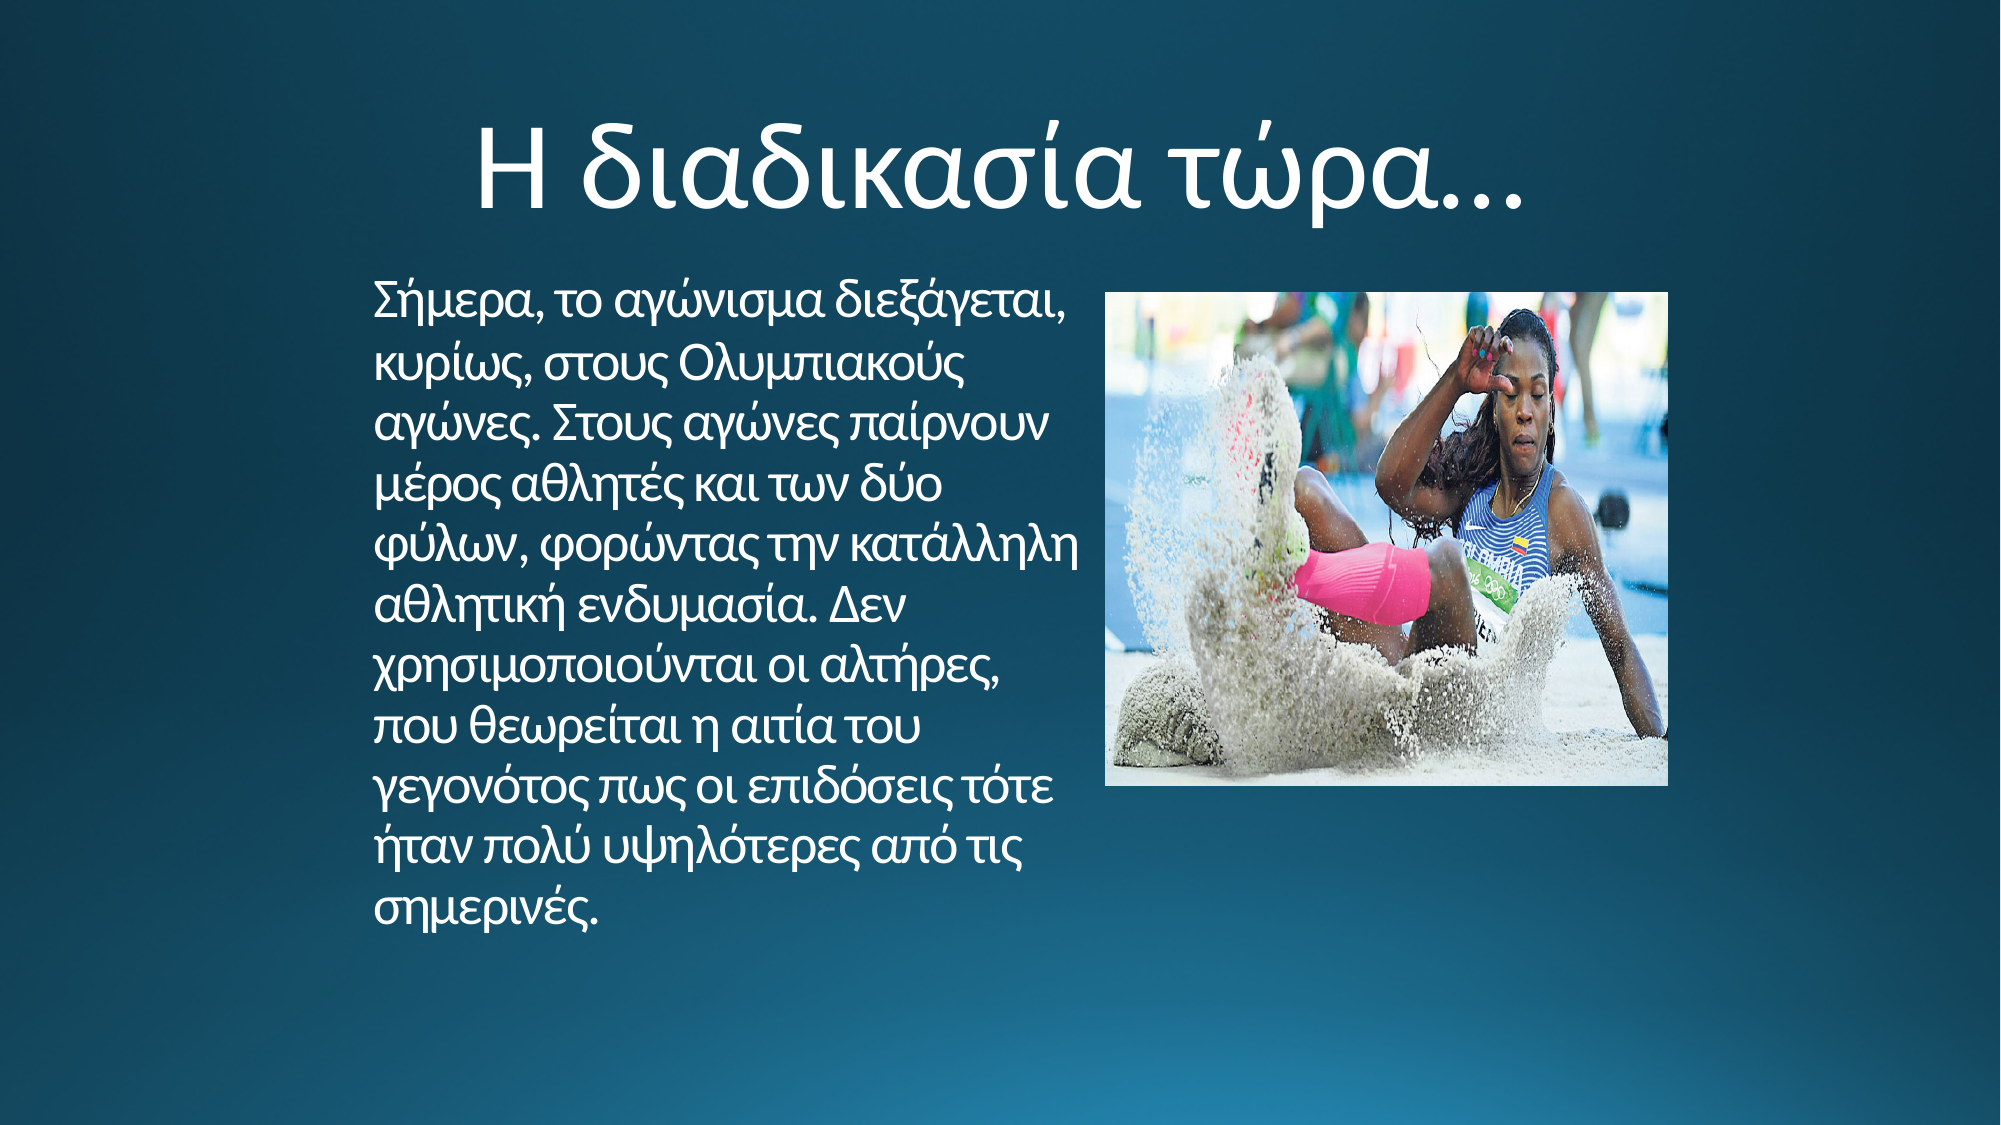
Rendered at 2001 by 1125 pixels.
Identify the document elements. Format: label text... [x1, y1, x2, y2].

list Σήμερα, το αγώνισμα διεξάγεται, κυρίως, στους Ολυμπιακούς αγώνες. Στους αγώνες παίρνουν μέρος αθλητές και των δύο φύλων, φορώντας την κατάλληλη αθλητική ενδυμασία. Δεν χρησιμοποιούνται οι αλτήρες, που θεωρείται η αιτία του γεγονότος πως οι επιδόσεις τότε ήταν πολύ υψηλότερες από τις σημερινές. [324, 249, 1106, 1000]
picture [0, 0, 2001, 1125]
title Η διαδικασία τώρα… [137, 59, 1863, 278]
